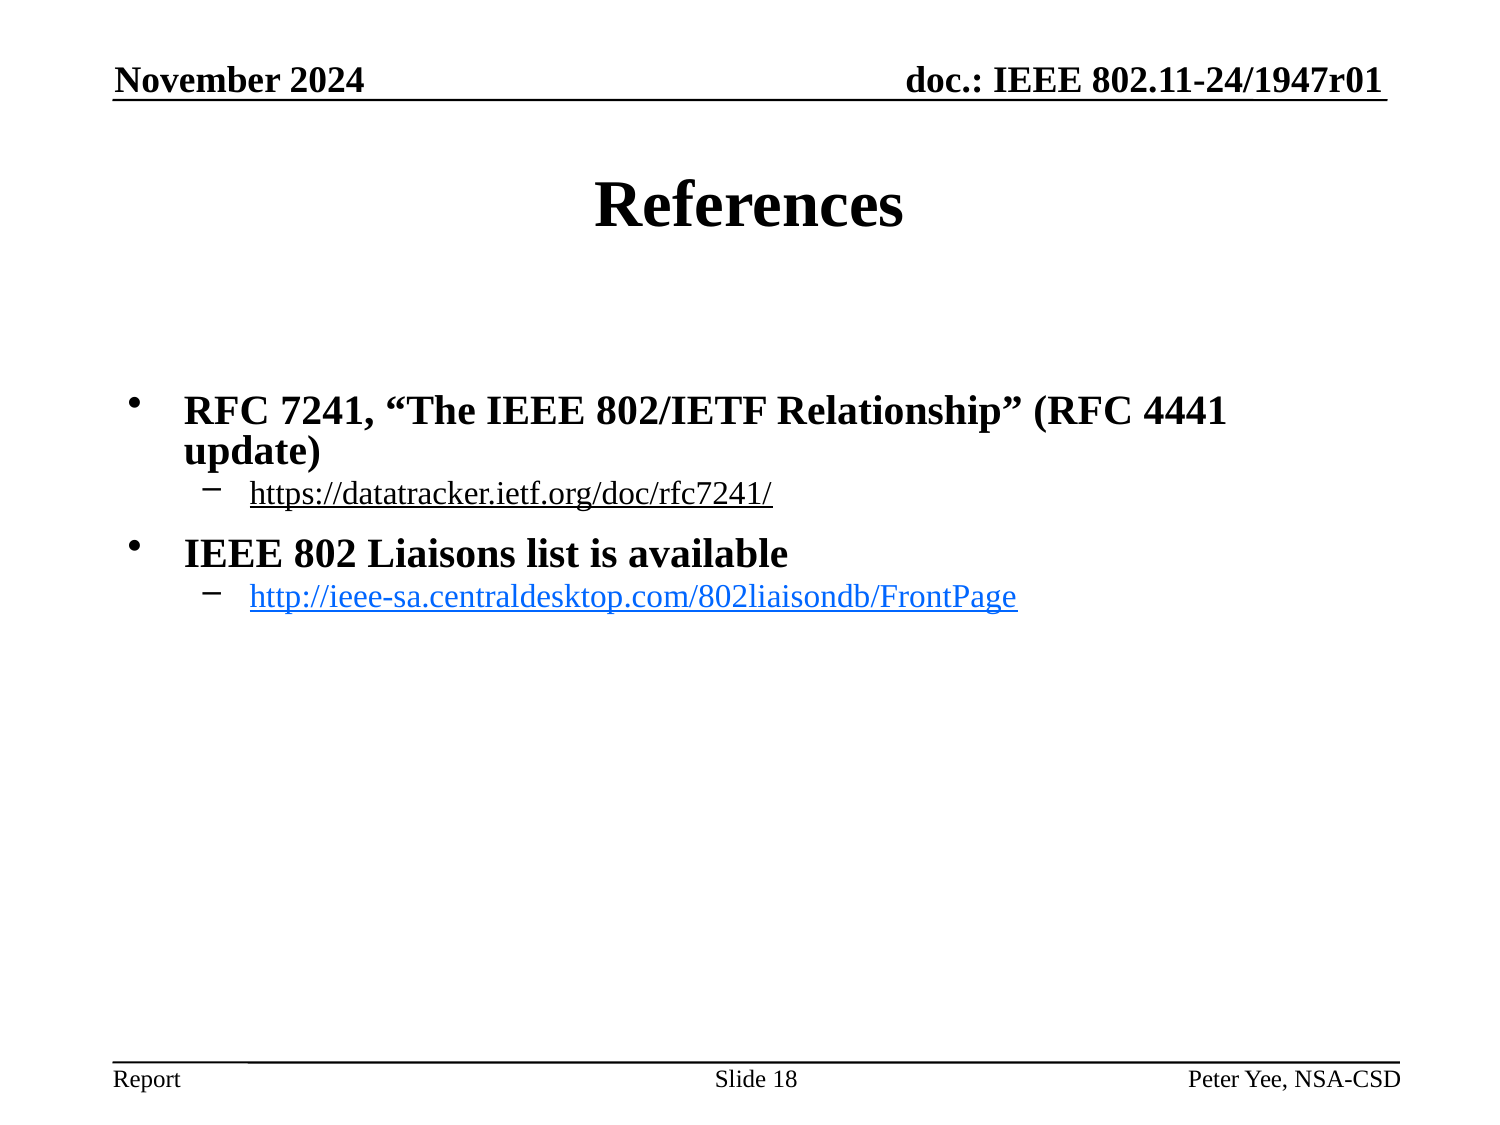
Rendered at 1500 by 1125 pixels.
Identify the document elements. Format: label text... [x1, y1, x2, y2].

list RFC 7241, “The IEEE 802/IETF Relationship” (RFC 4441 update) https://datatracker.ietf.org/doc/rfc7241/ IEEE 802 Liaisons list is available http://ieee-sa.centraldesktop.com/802liaisondb/FrontPage [112, 324, 1388, 1000]
slide_number Slide 18 [712, 1062, 800, 1093]
title References [112, 112, 1388, 288]
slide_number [114, 54, 425, 100]
footer Peter Yee, NSA-CSD [1185, 1062, 1402, 1093]
